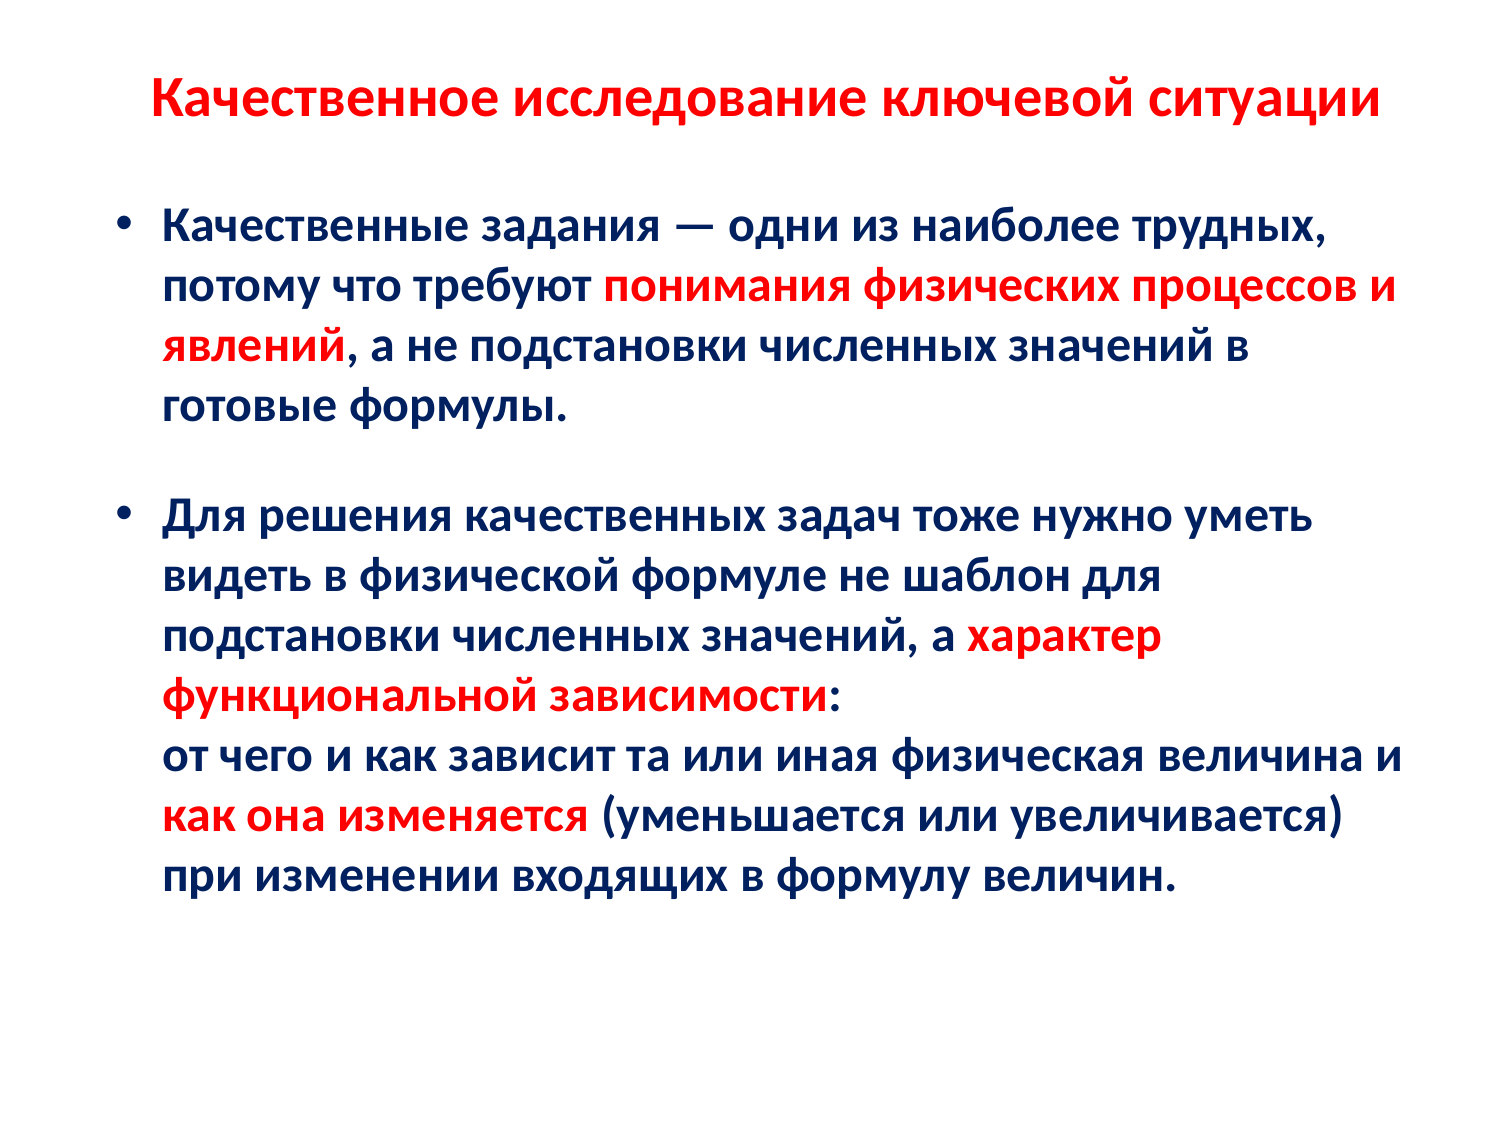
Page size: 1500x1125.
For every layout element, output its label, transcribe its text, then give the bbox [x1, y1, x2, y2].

text_box Качественное исследование ключевой ситуации [86, 50, 1447, 136]
text_box Качественные задания — одни из наиболее трудных, потому что требуют понимания физических процессов и явлений, а не подстановки численных значений в готовые формулы. Для решения качественных задач тоже нужно уметь видеть в физической формуле не шаблон для подстановки численных значений, а характер функциональной зависимости: от чего и как зависит та или иная физическая величина и как она изменяется (уменьшается или увеличивается) при изменении входящих в формулу величин. [100, 184, 1433, 910]
